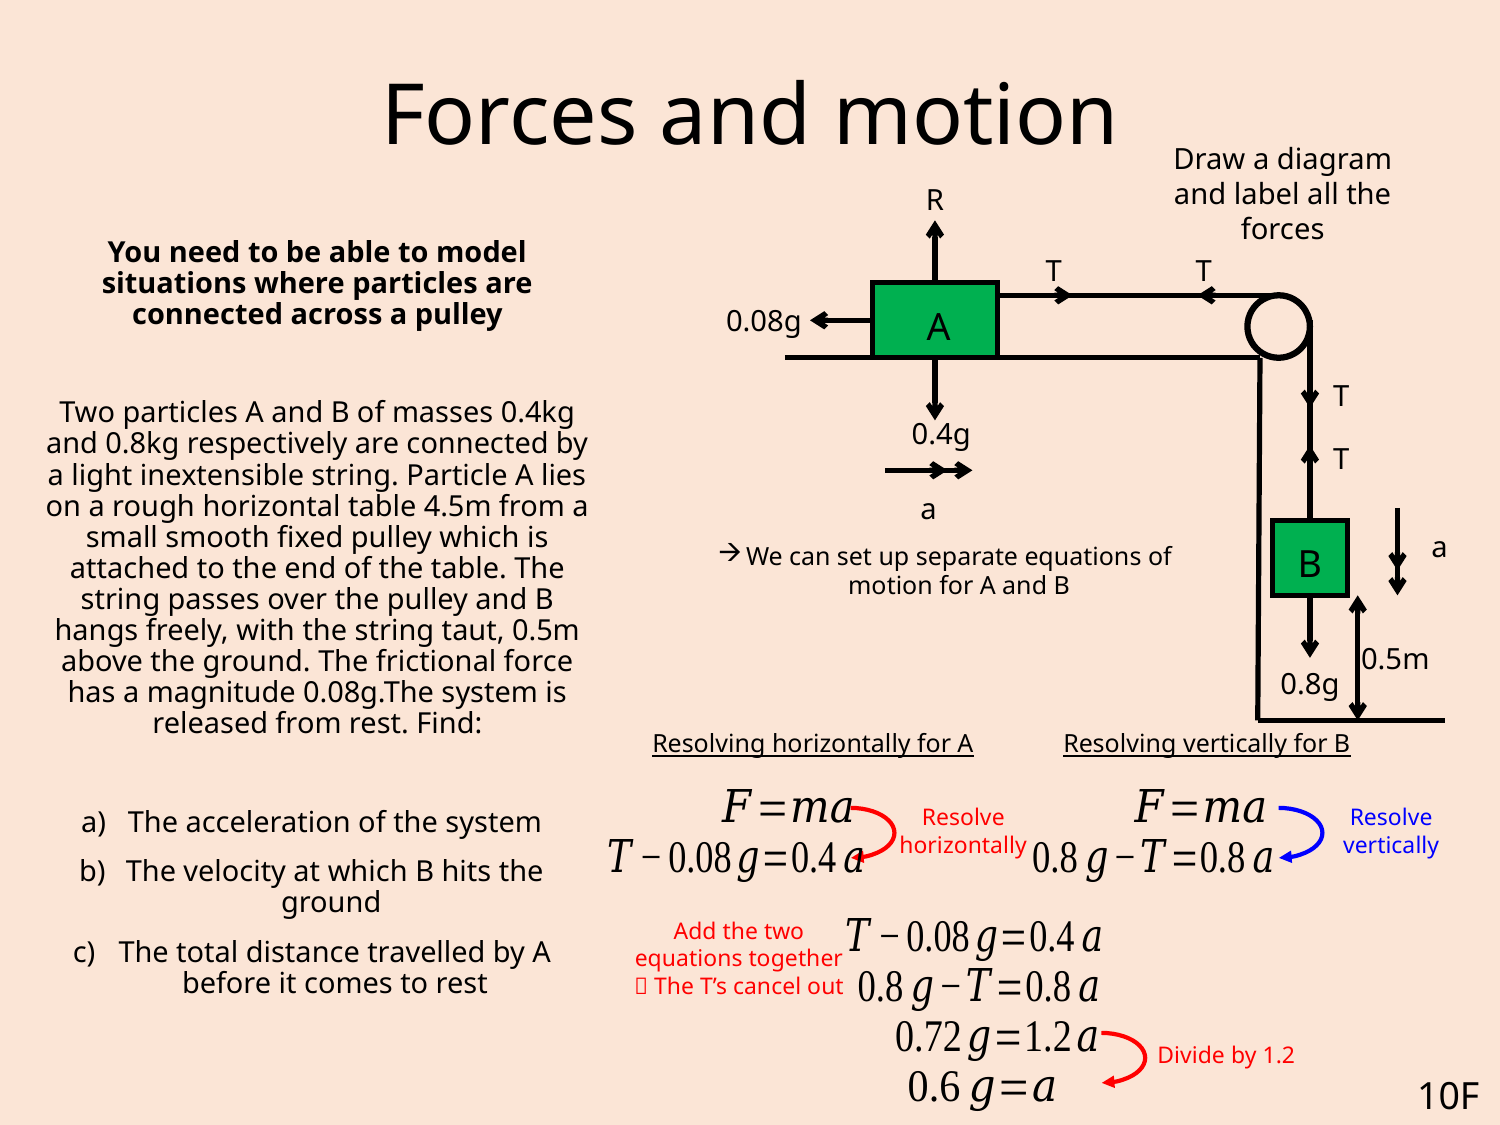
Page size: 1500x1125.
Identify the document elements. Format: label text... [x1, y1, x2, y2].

text_box We can set up separate equations of motion for A and B [657, 532, 1233, 608]
text_box T [1172, 253, 1235, 295]
text_box 0.08g [707, 295, 821, 345]
text_box Draw a diagram and label all the forces [1132, 132, 1433, 253]
text_box Add the two equations together  The T’s cancel out [607, 909, 871, 1007]
text_box [871, 282, 998, 357]
text_box 0.8g [1260, 657, 1355, 708]
text_box Divide by 1.2 [1120, 1032, 1333, 1076]
text_box 10F [1402, 1064, 1495, 1125]
text_box A [911, 295, 966, 355]
text_box Resolving horizontally for A [631, 720, 995, 766]
text_box Resolve horizontally [881, 795, 1045, 865]
text_box a [1408, 521, 1471, 571]
text_box Resolve vertically [1309, 795, 1473, 865]
text_box T [1311, 432, 1373, 483]
text_box [850, 807, 881, 863]
text_box 0.5m [1345, 632, 1357, 683]
text_box [1278, 807, 1309, 863]
text_box T [1022, 245, 1085, 295]
title Forces and motion [103, 35, 1397, 199]
text_box [1271, 519, 1348, 596]
text_box [1101, 1032, 1133, 1088]
list You need to be able to model situations where particles are connected across a pulley Two particles A and B of masses 0.4kg and 0.8kg respectively are connected by a light inextensible string. Particle A lies on a rough horizontal table 4.5m from a small smooth fixed pulley which is attached to the end of the table. The string passes over the pulley and B hangs freely, with the string taut, 0.5m above the ground. The frictional force has a magnitude 0.08g.The system is released from rest. Find: The acceleration of the system The velocity at which B hits the ground The total distance travelled by A before it comes to rest [23, 229, 612, 1014]
text_box T [1311, 370, 1373, 420]
text_box 0.4g [885, 407, 998, 458]
text_box [1246, 294, 1311, 359]
text_box B [1272, 532, 1348, 593]
text_box R [878, 174, 992, 224]
text_box a [897, 482, 960, 532]
text_box 0.5m [1358, 632, 1446, 683]
text_box Resolving vertically for B [1044, 720, 1370, 766]
